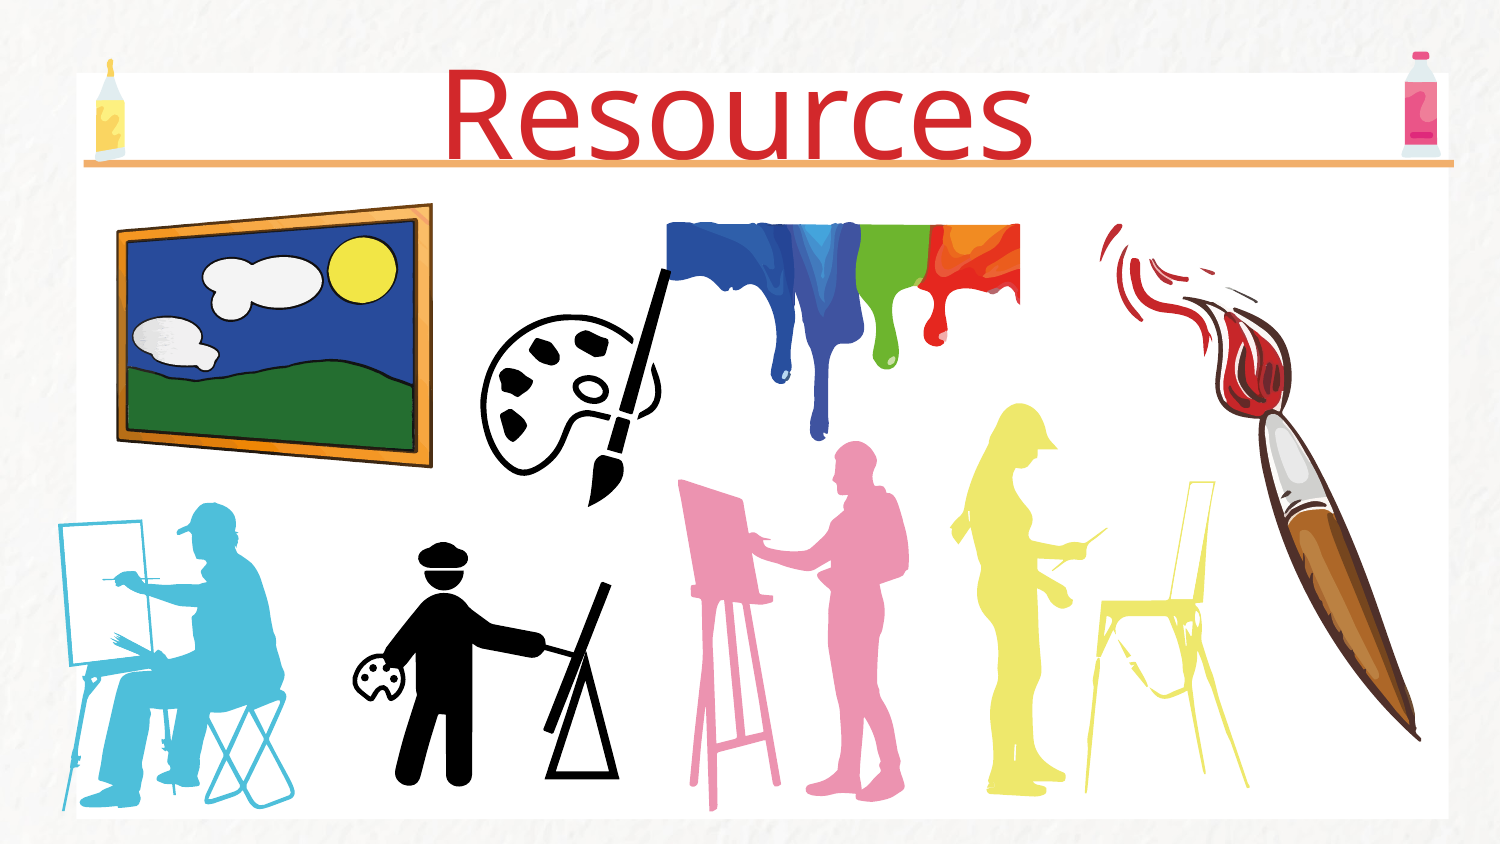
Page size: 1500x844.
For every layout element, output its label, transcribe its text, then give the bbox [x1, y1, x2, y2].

picture [0, 0, 1500, 844]
title Resources [129, 62, 1357, 157]
text_box [126, 158, 1456, 169]
text_box [82, 158, 93, 169]
